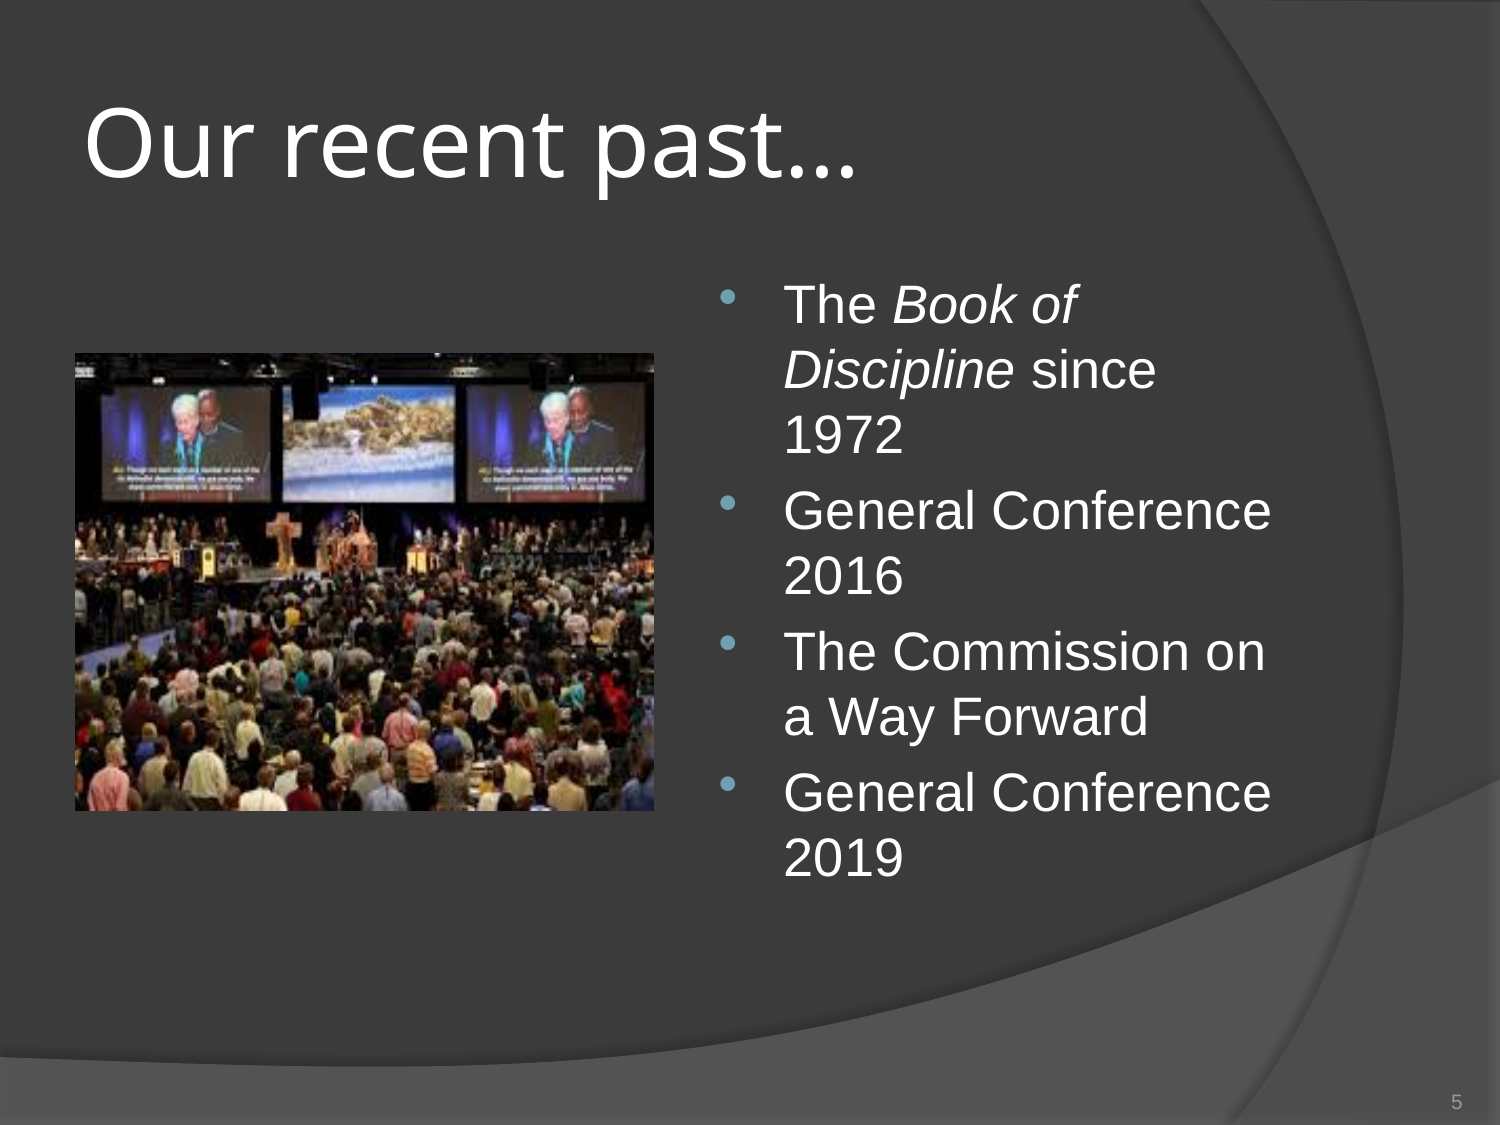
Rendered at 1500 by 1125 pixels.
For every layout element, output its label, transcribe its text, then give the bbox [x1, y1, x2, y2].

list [74, 353, 654, 811]
slide_number 5 [1337, 1053, 1463, 1114]
title Our recent past… [75, 45, 1300, 233]
list The Book of Discipline since 1972 General Conference 2016 The Commission on a Way Forward General Conference 2019 [699, 262, 1300, 1005]
